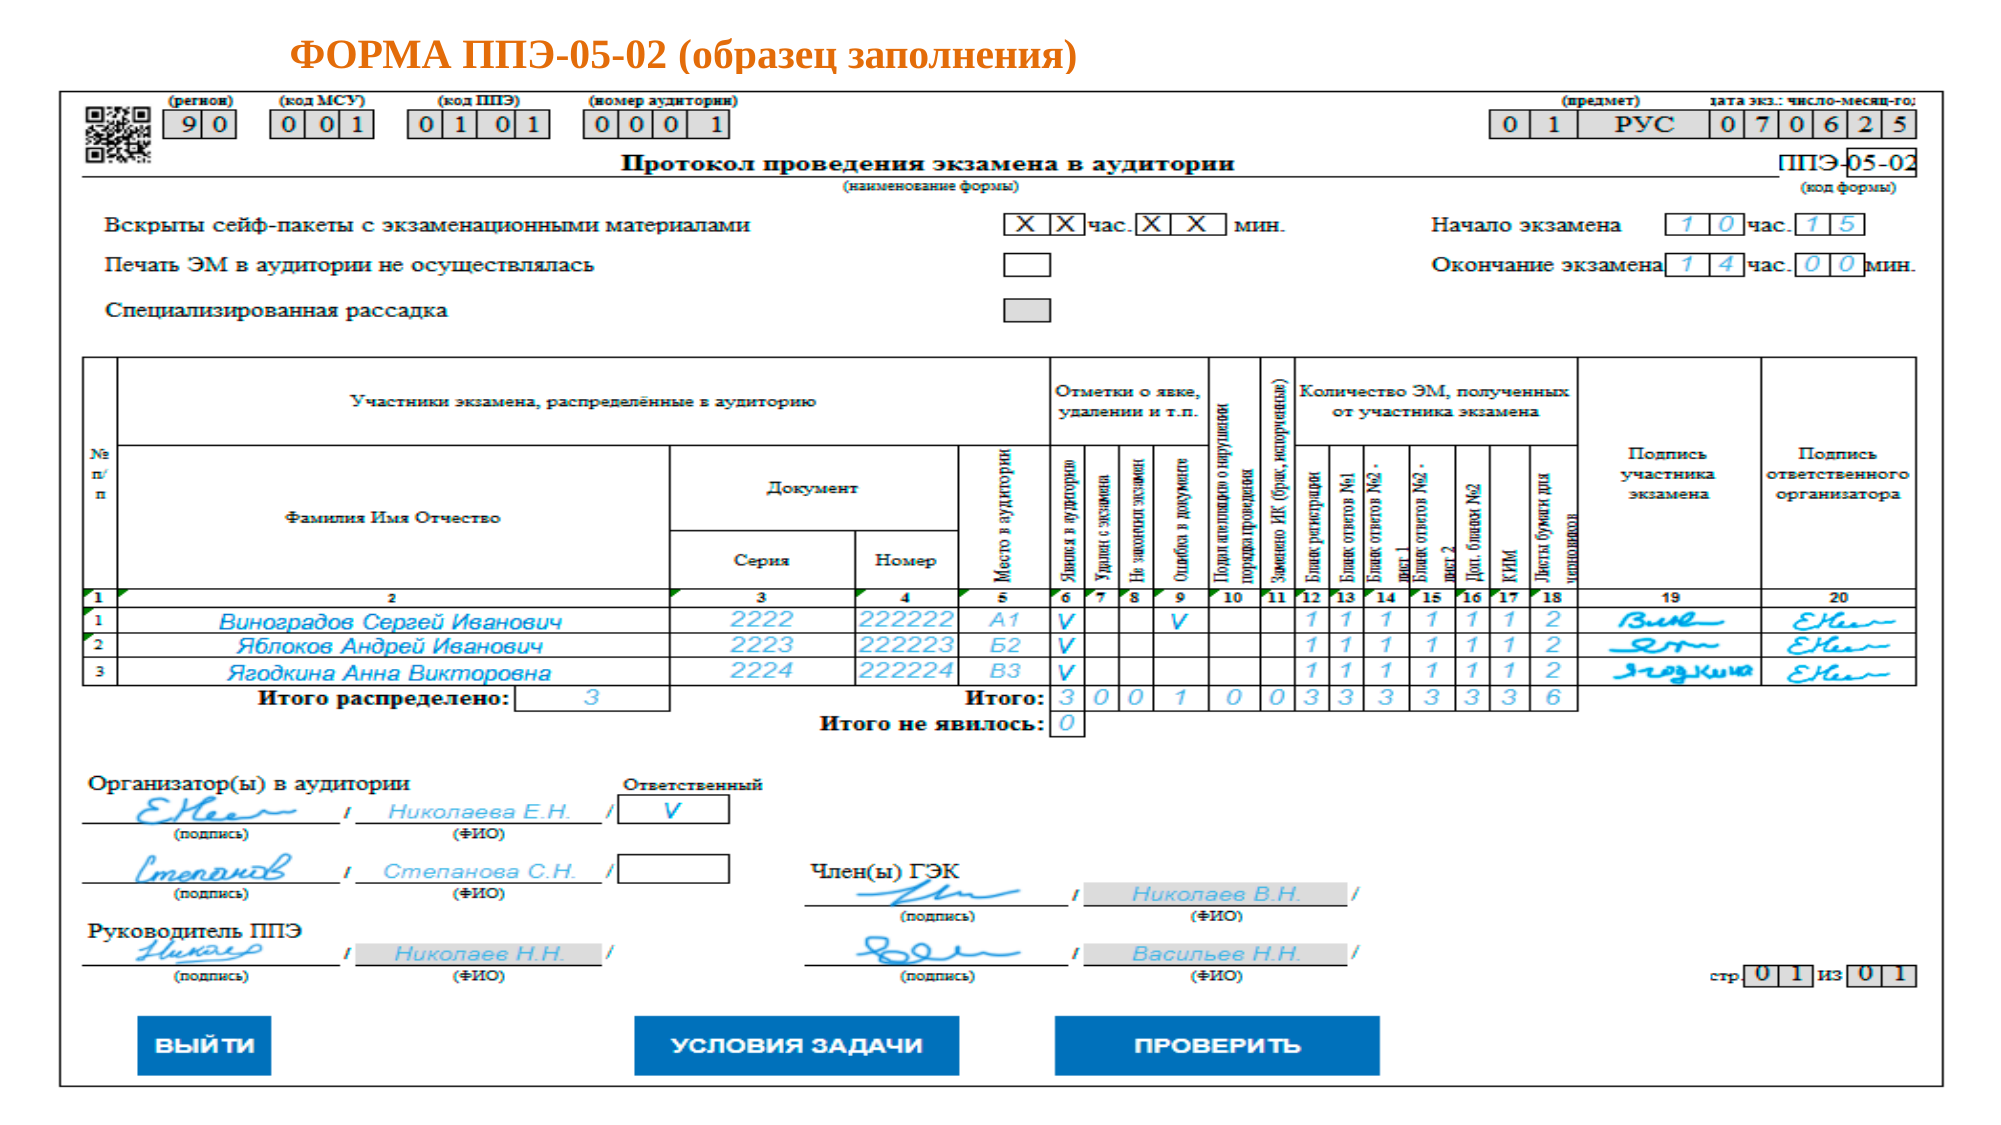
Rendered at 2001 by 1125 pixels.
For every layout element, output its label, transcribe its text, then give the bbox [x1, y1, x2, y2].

text_box ФОРМА ППЭ-05-02 (образец заполнения) [287, 24, 1408, 72]
picture [49, 74, 1951, 1101]
